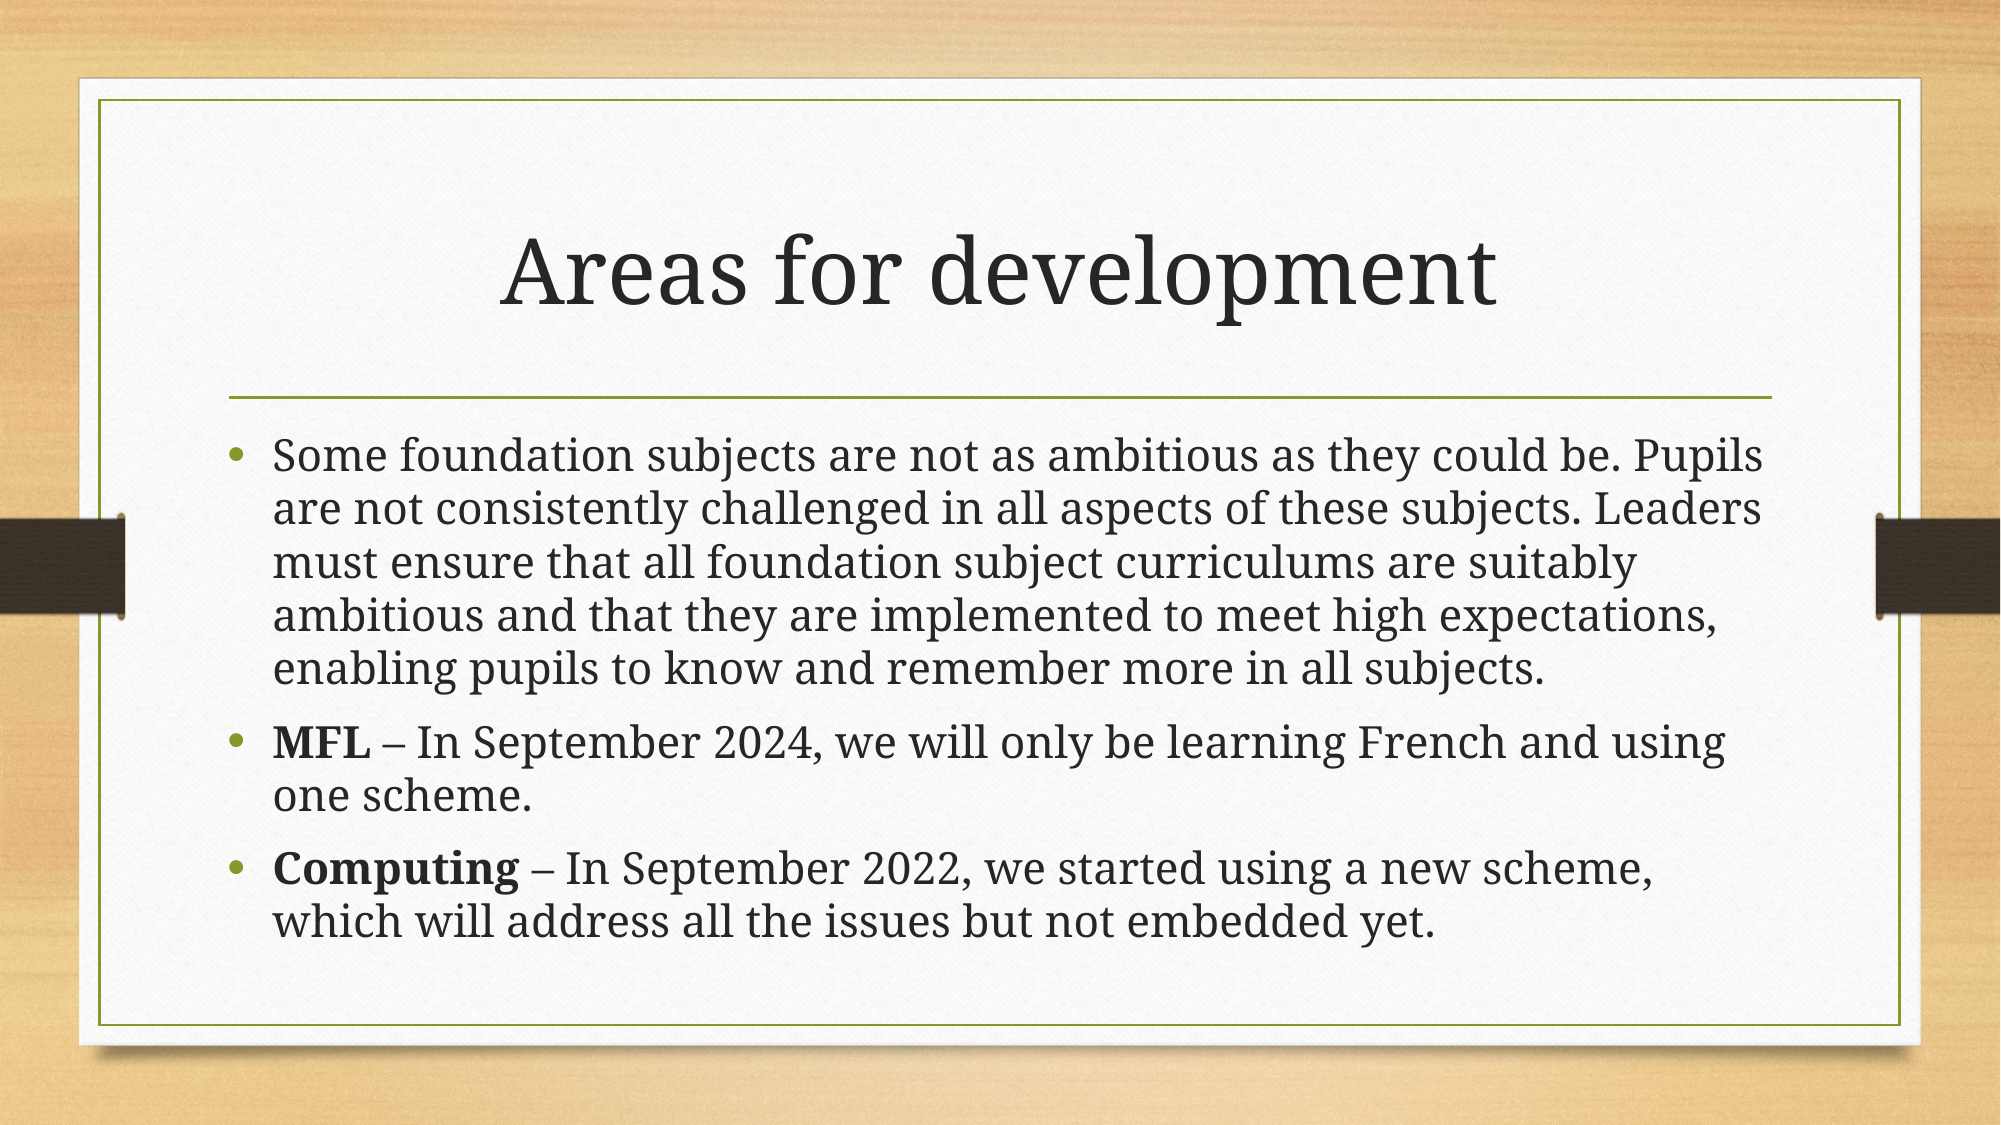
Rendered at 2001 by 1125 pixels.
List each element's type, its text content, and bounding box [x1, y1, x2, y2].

picture [0, 0, 2001, 1125]
title Areas for development [212, 161, 1788, 375]
list Some foundation subjects are not as ambitious as they could be. Pupils are not consistently challenged in all aspects of these subjects. Leaders must ensure that all foundation subject curriculums are suitably ambitious and that they are implemented to meet high expectations, enabling pupils to know and remember more in all subjects. MFL – In September 2024, we will only be learning French and using one scheme. Computing – In September 2022, we started using a new scheme, which will address all the issues but not embedded yet. [212, 419, 1788, 964]
